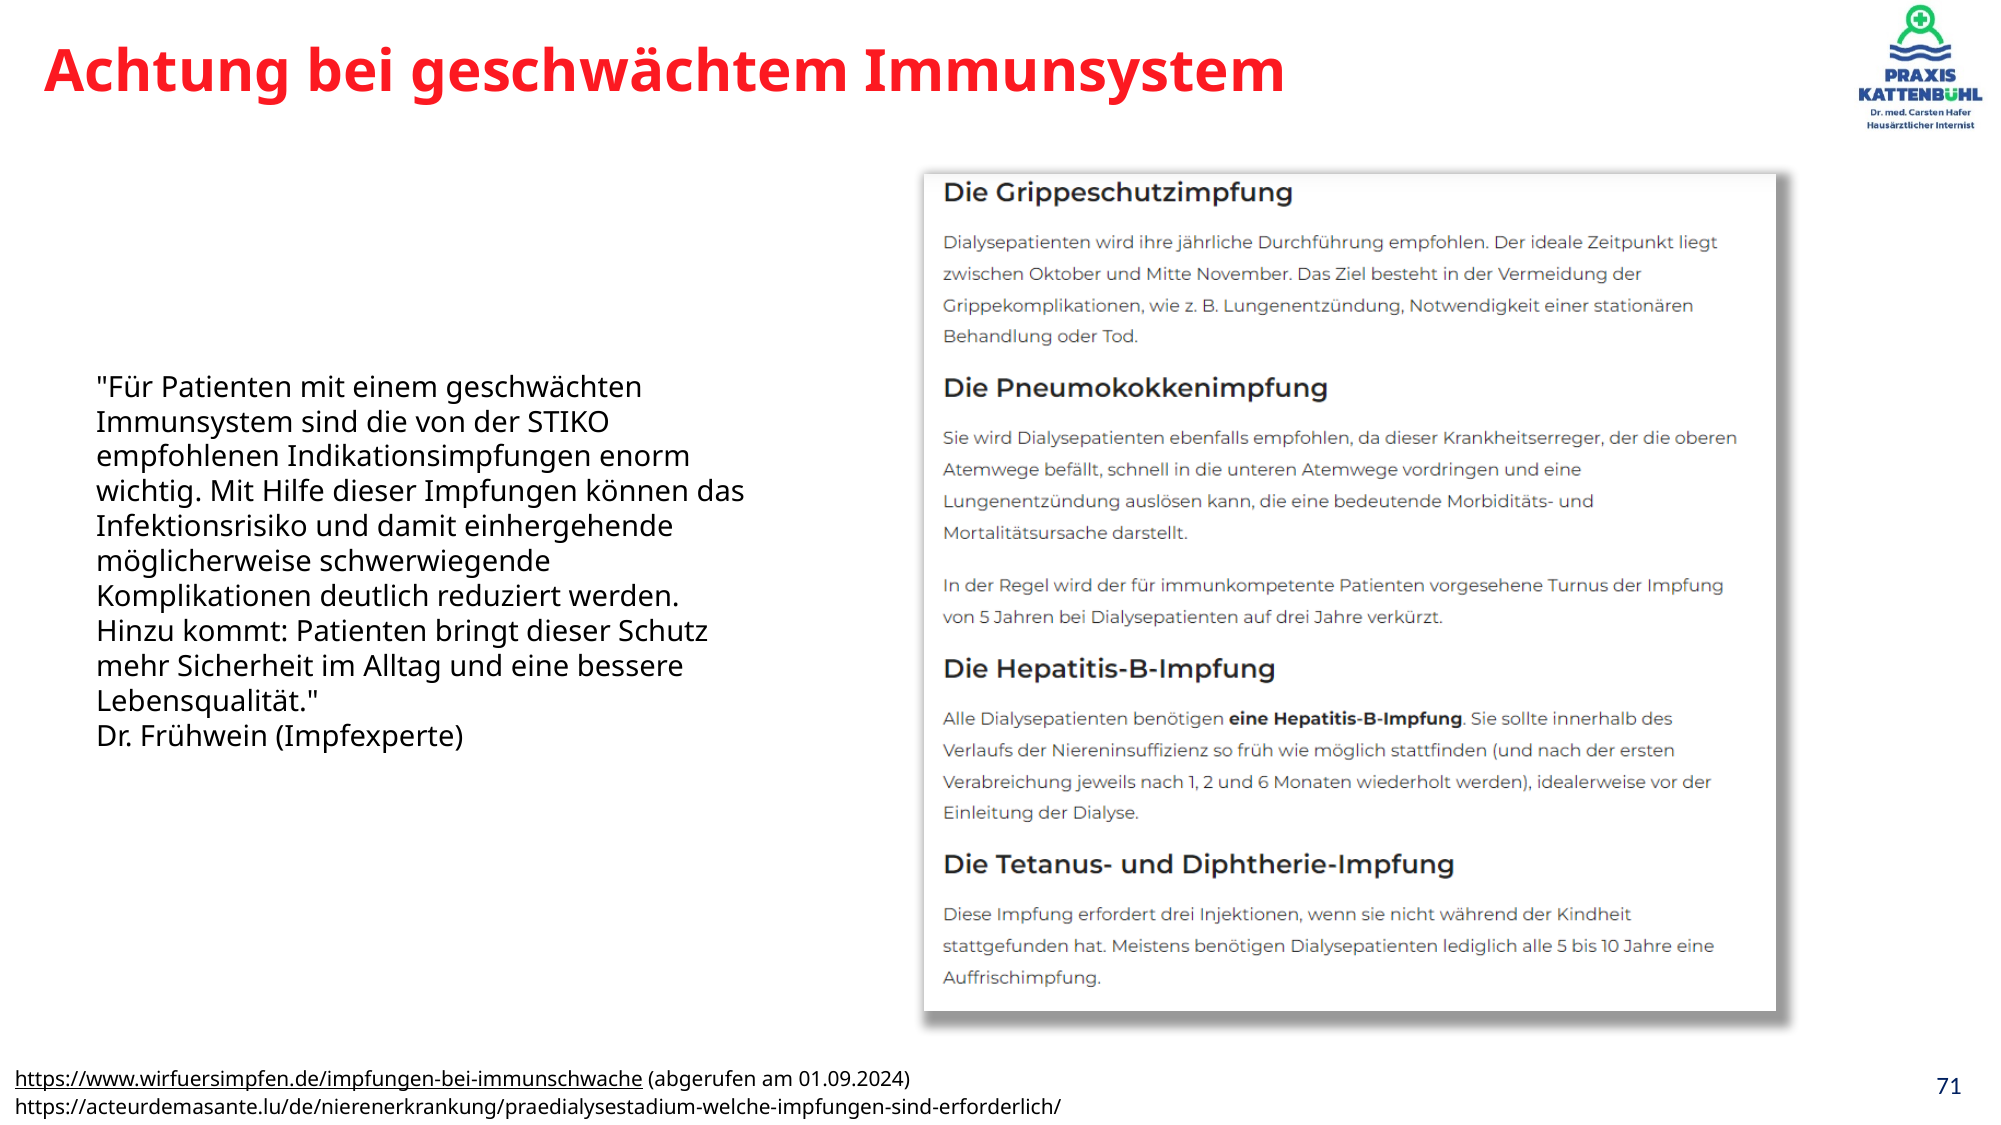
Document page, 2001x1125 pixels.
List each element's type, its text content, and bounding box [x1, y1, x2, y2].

picture [924, 174, 1776, 1011]
text_box "Für Patienten mit einem geschwächten Immunsystem sind die von der STIKO empfohlenen Indikationsimpfungen enorm wichtig. Mit Hilfe dieser Impfungen können das Infektionsrisiko und damit einhergehende möglicherweise schwerwiegende Komplikationen deutlich reduziert werden. Hinzu kommt: Patienten bringt dieser Schutz mehr Sicherheit im Alltag und eine bessere Lebensqualität." Dr. Frühwein (Impfexperte) [81, 360, 777, 760]
slide_number 71 [1526, 1054, 1977, 1115]
text_box Achtung bei geschwächtem Immunsystem [44, 40, 1805, 104]
picture [1843, 0, 1998, 138]
text_box https://www.wirfuersimpfen.de/impfungen-bei-immunschwache (abgerufen am 01.09.2024) https://acteurdemasante.lu/de/nierenerkrankung/praedialysestadium-welche-impfungen-sind-erforderlich/ [0, 1058, 1864, 1125]
